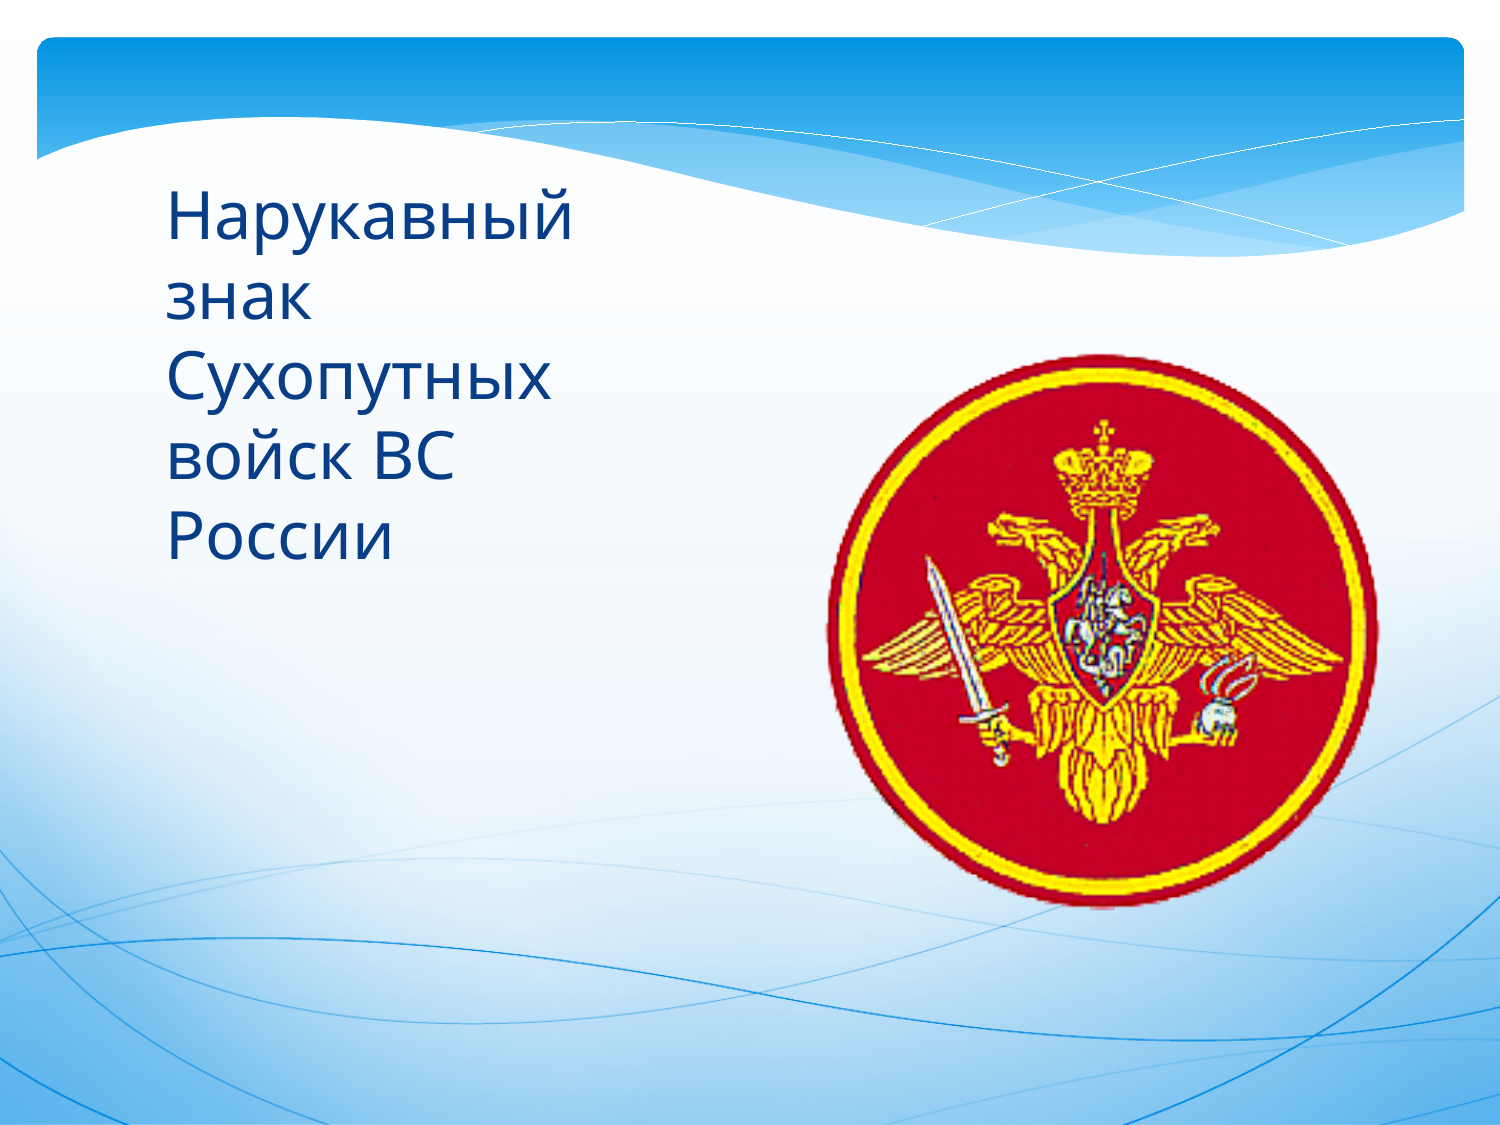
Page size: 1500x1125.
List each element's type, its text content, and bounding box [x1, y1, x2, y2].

title Нарукавный знак Сухопутных войск ВС России [149, 374, 701, 581]
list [820, 349, 1387, 916]
